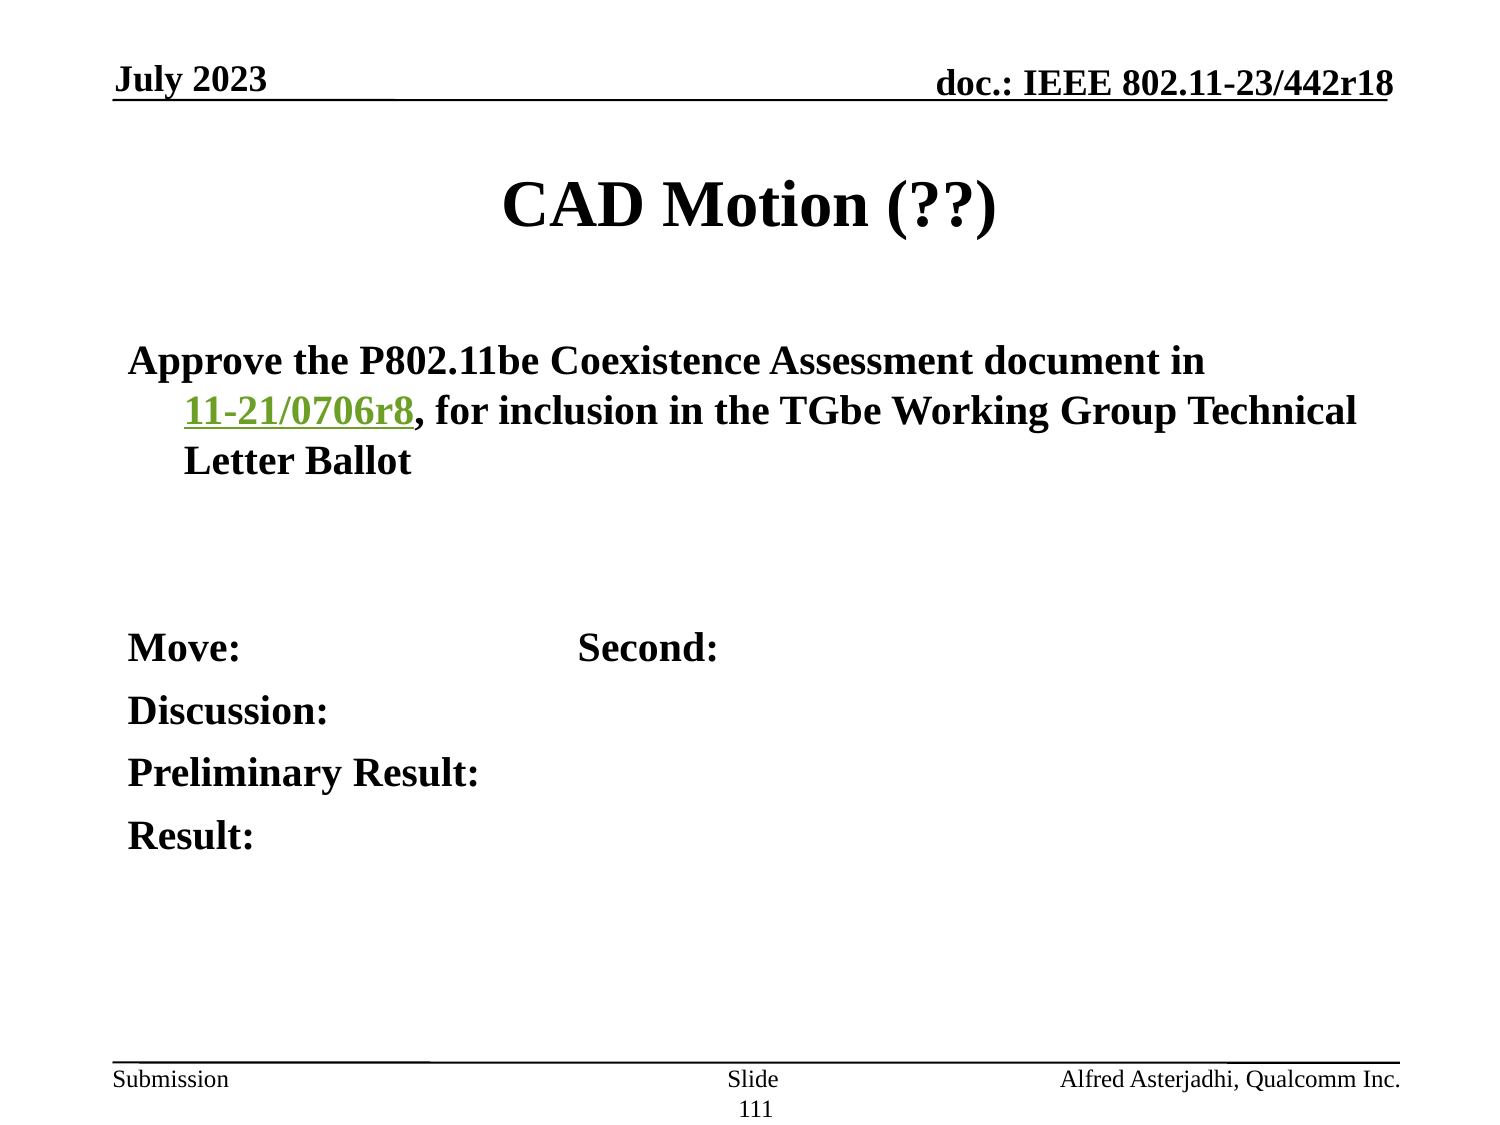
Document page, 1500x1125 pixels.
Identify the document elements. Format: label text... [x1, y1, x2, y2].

list Approve the P802.11be Coexistence Assessment document in 11-21/0706r8, for inclusion in the TGbe Working Group Technical Letter Ballot Move: Second: Discussion: Preliminary Result: Result: [112, 324, 1388, 1000]
title CAD Motion (??) [112, 112, 1388, 288]
footer Alfred Asterjadhi, Qualcomm Inc. [878, 1061, 1402, 1093]
slide_number Slide 111 [712, 1061, 800, 1123]
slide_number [114, 54, 423, 100]
